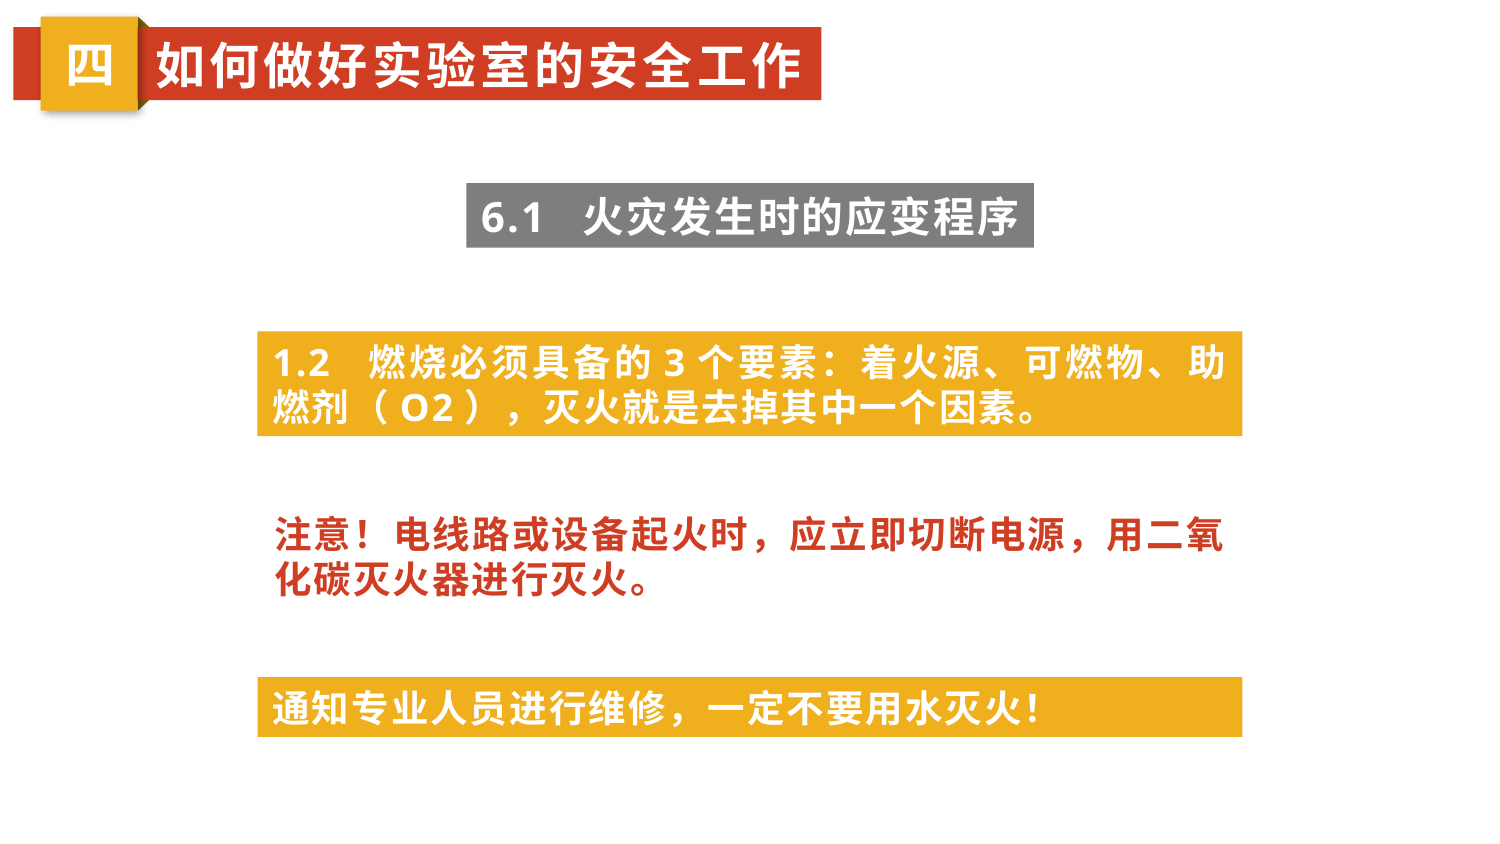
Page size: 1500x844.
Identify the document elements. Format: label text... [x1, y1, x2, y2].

text_box 6.1 火灾发生时的应变程序 [466, 183, 1034, 248]
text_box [13, 16, 822, 111]
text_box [257, 330, 1243, 738]
